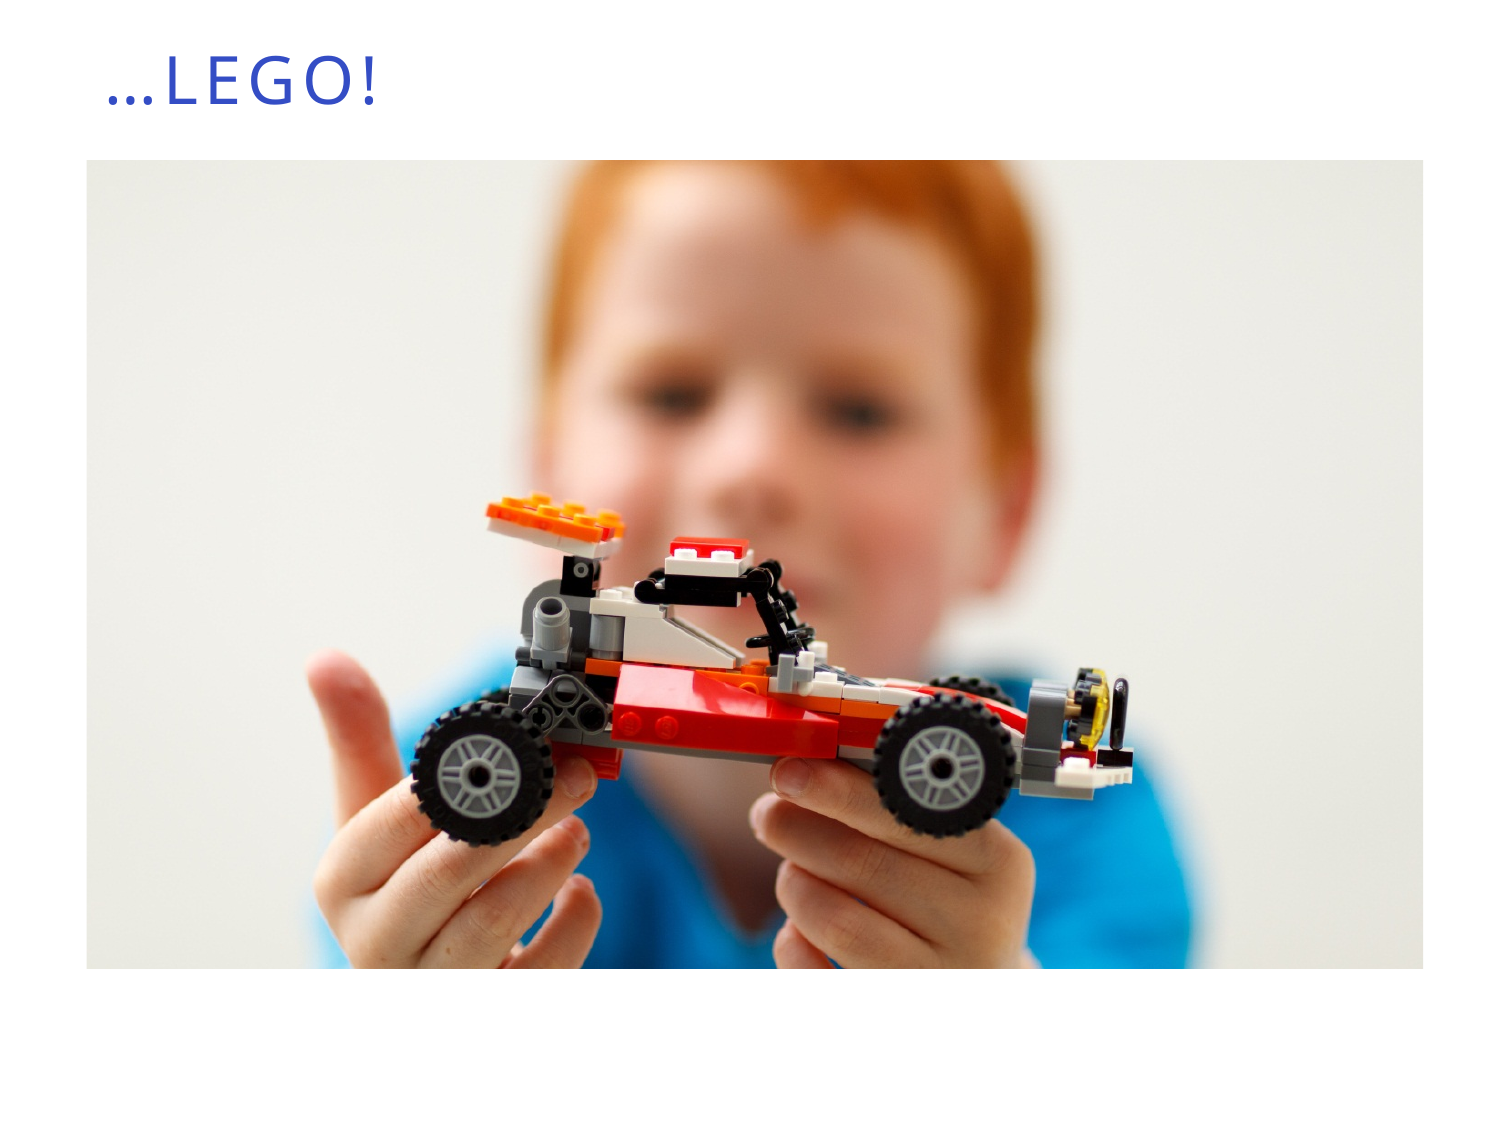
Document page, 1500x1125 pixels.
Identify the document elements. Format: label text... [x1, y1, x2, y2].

text_box …LEGO! [89, 30, 443, 126]
picture [86, 160, 1424, 977]
